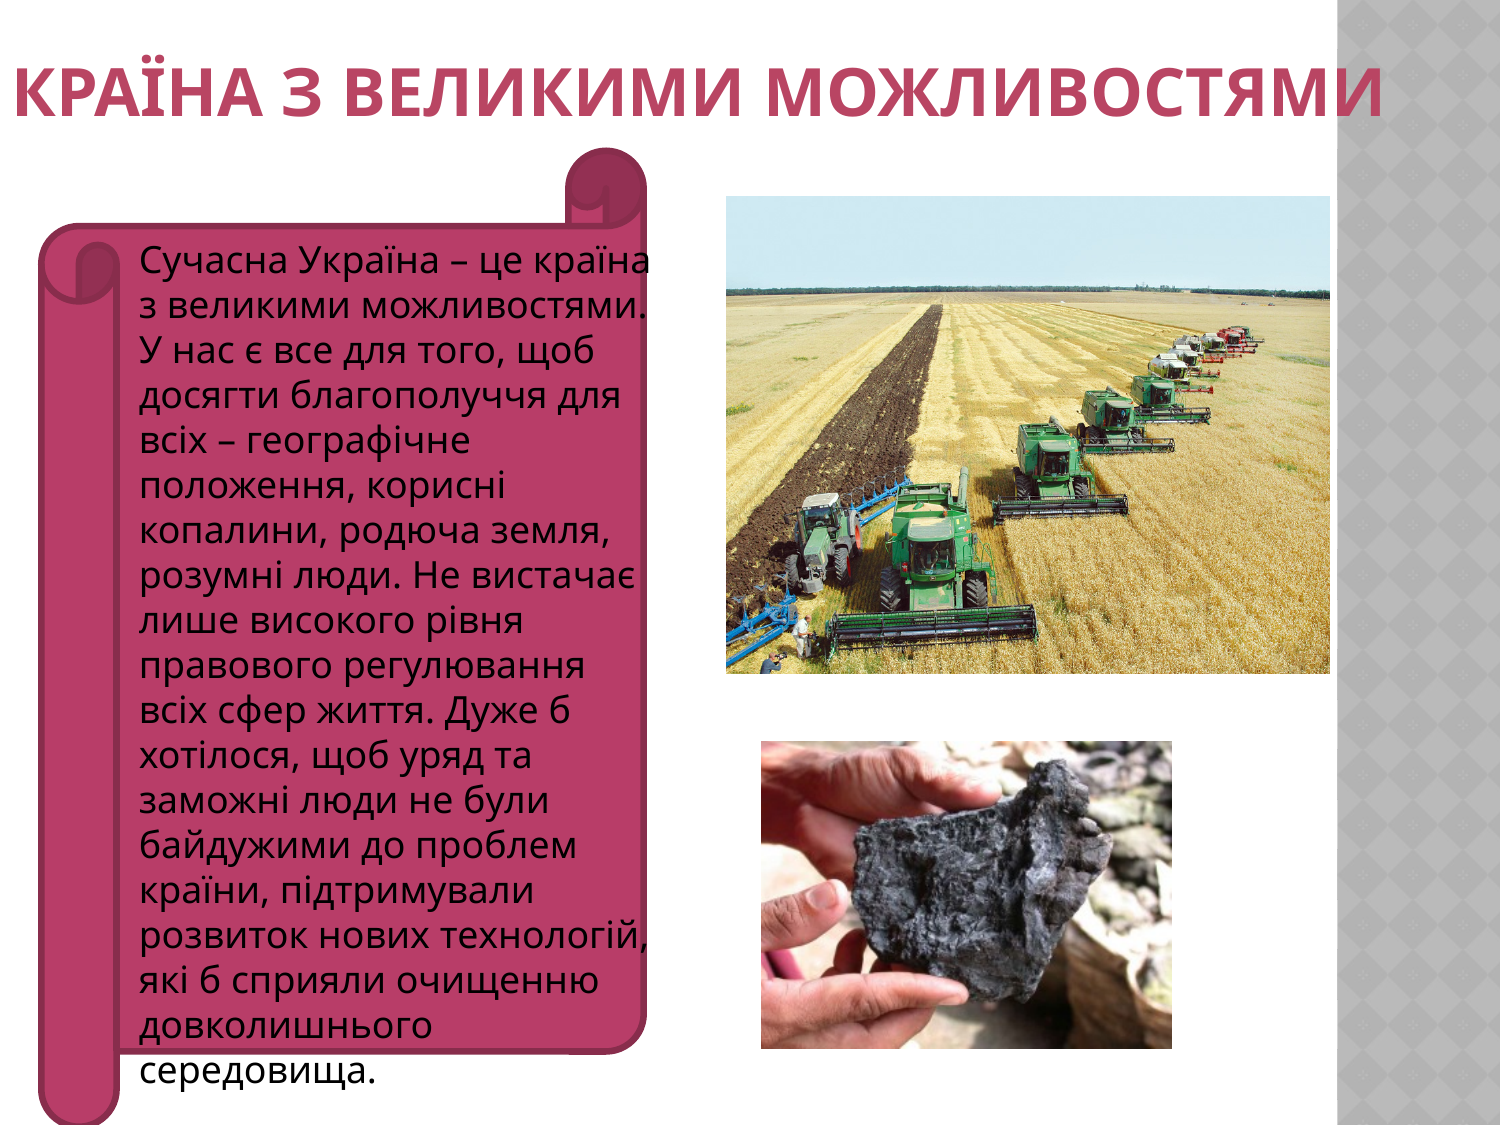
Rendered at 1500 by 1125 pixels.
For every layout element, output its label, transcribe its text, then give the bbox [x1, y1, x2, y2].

picture [761, 741, 1172, 1050]
text_box Сучасна Україна – це країна з великими можливостями. У нас є все для того, щоб досягти благополуччя для всіх – географічне положення, корисні копалини, родюча земля, розумні люди. Не вистачає лише високого рівня правового регулювання всіх сфер життя. Дуже б хотілося, щоб уряд та заможні люди не були байдужими до проблем країни, підтримували розвиток нових технологій, які б сприяли очищенню довколишнього середовища. [123, 228, 668, 1099]
picture [725, 195, 1330, 674]
text_box [37, 147, 647, 1125]
title Країна з великими можливостями [4, 19, 1500, 130]
